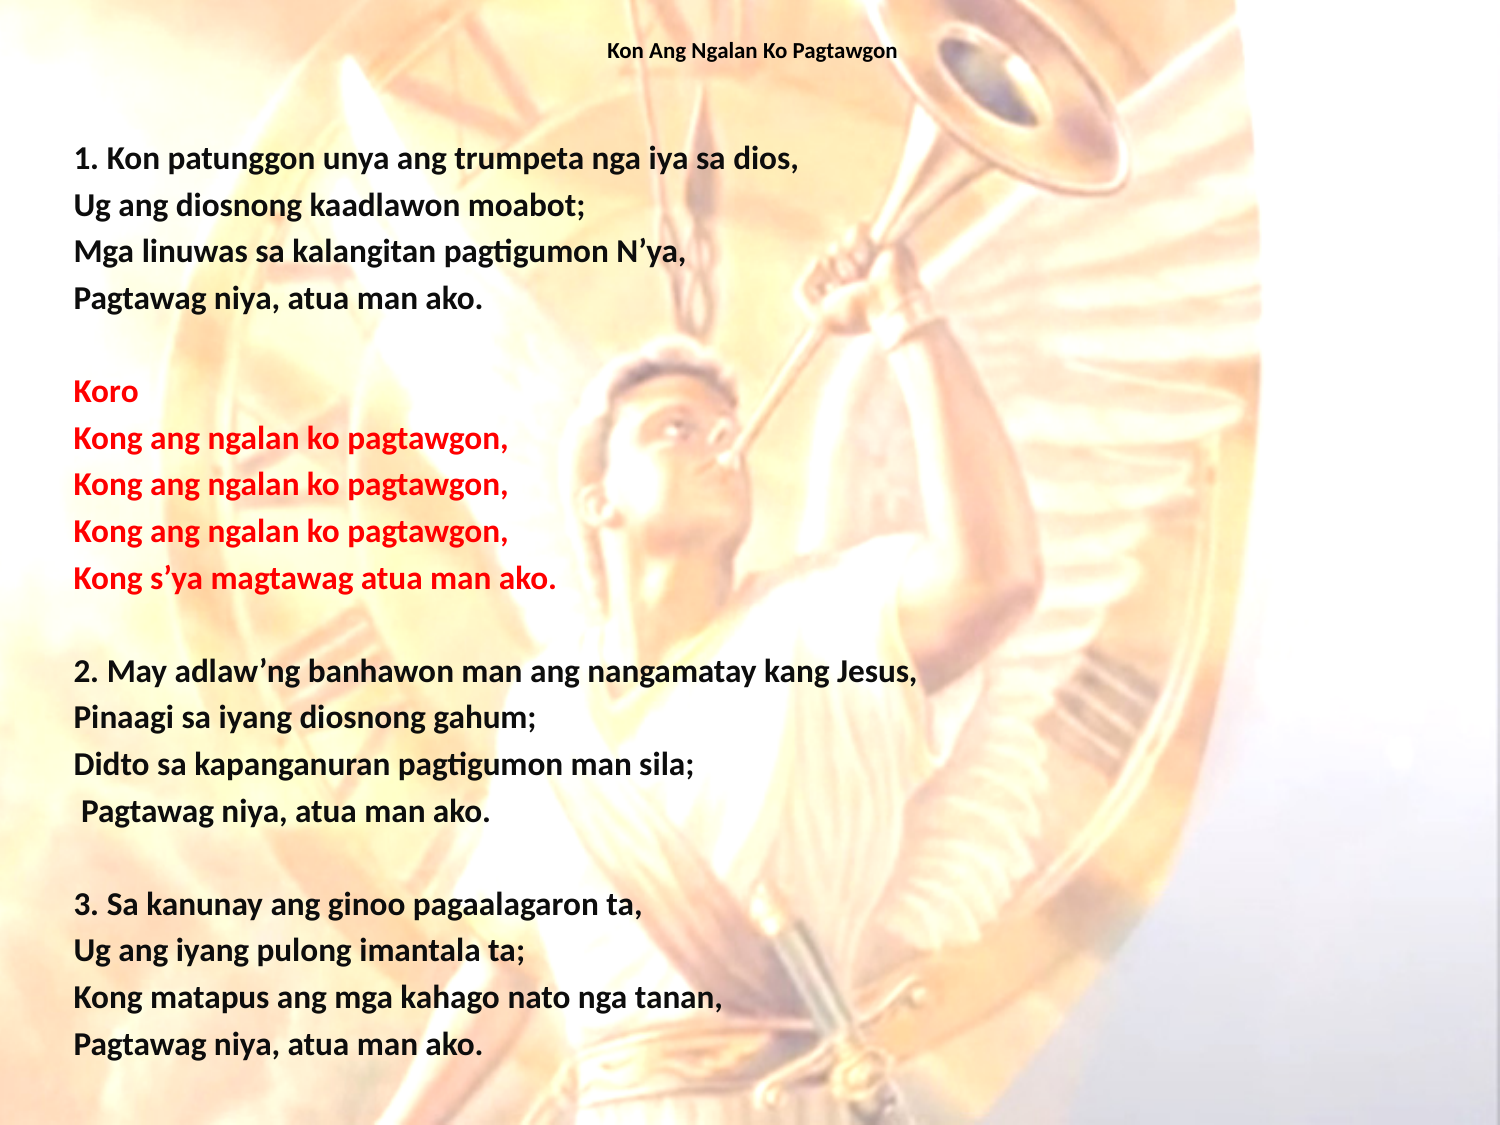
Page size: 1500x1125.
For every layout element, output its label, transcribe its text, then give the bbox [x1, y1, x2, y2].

subtitle 1. Kon patunggon unya ang trumpeta nga iya sa dios, Ug ang diosnong kaadlawon moabot; Mga linuwas sa kalangitan pagtigumon N’ya, Pagtawag niya, atua man ako. Koro Kong ang ngalan ko pagtawgon, Kong ang ngalan ko pagtawgon, Kong ang ngalan ko pagtawgon, Kong s’ya magtawag atua man ako. 2. May adlaw’ng banhawon man ang nangamatay kang Jesus, Pinaagi sa iyang diosnong gahum; Didto sa kapanganuran pagtigumon man sila; Pagtawag niya, atua man ako. 3. Sa kanunay ang ginoo pagaalagaron ta, Ug ang iyang pulong imantala ta; Kong matapus ang mga kahago nato nga tanan, Pagtawag niya, atua man ako. [58, 128, 973, 893]
title Kon Ang Ngalan Ko Pagtawgon [187, 0, 1313, 98]
